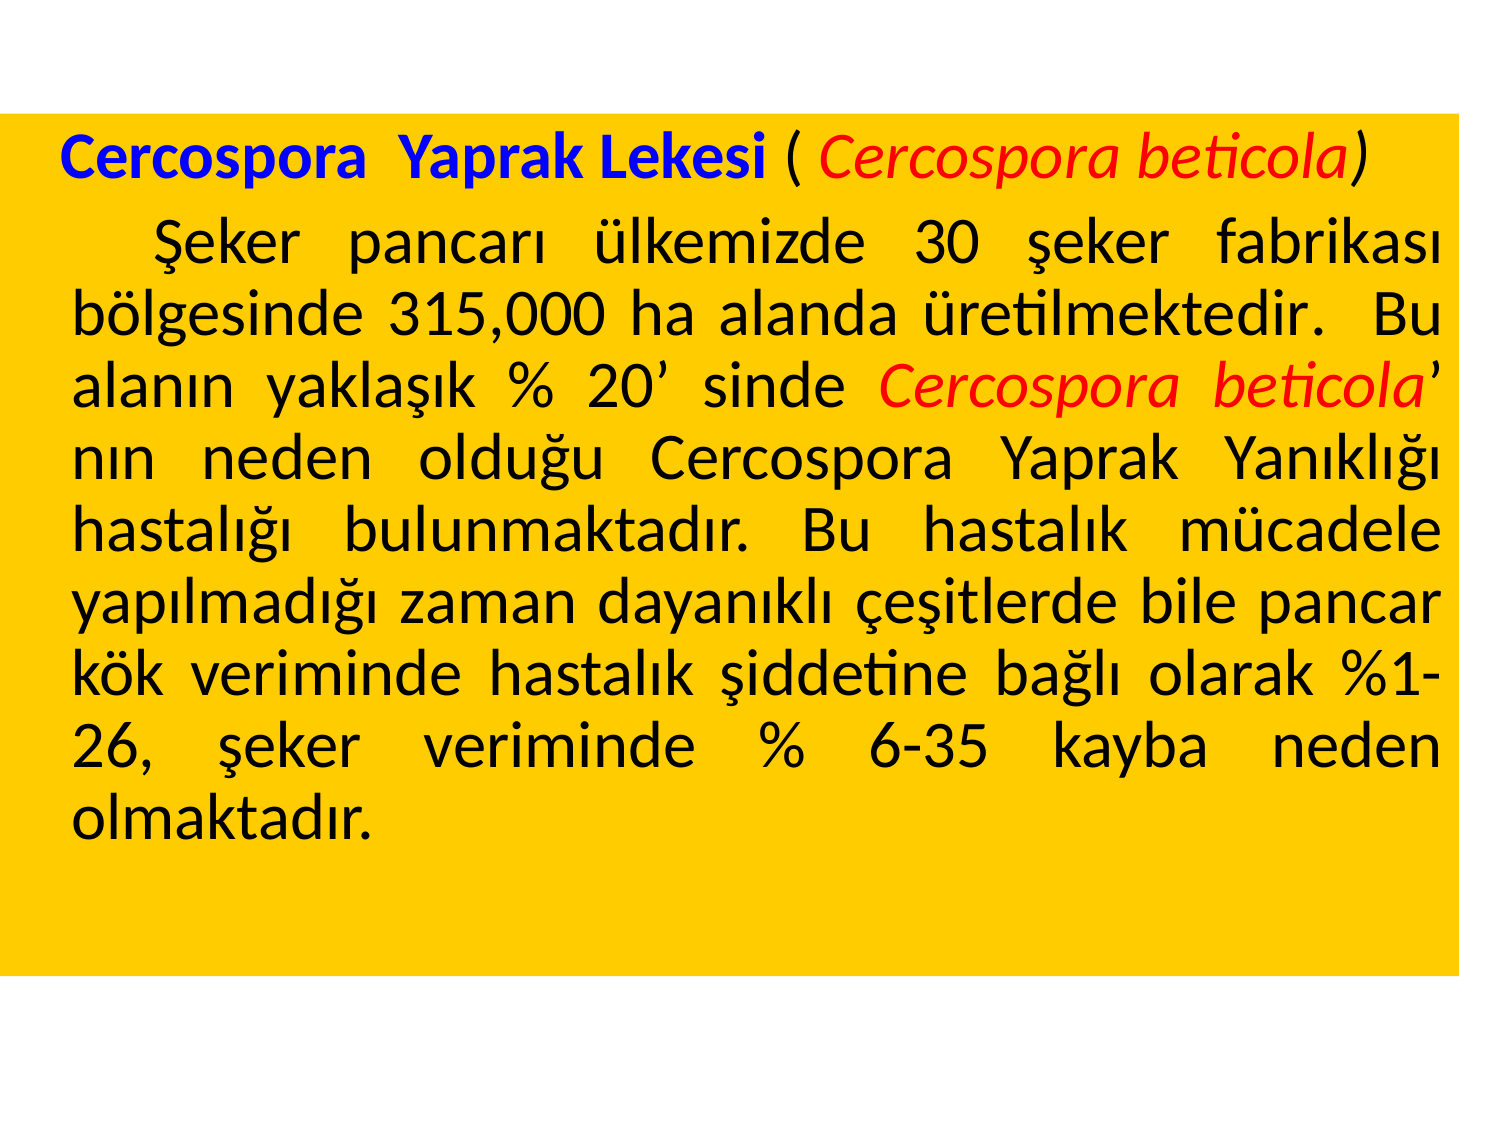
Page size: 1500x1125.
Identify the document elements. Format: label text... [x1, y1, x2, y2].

list Cercospora Yaprak Lekesi ( Cercospora beticola) Şeker pancarı ülkemizde 30 şeker fabrikası bölgesinde 315,000 ha alanda üretilmektedir. Bu alanın yaklaşık % 20’ sinde Cercospora beticola’ nın neden olduğu Cercospora Yaprak Yanıklığı hastalığı bulunmaktadır. Bu hastalık mücadele yapılmadığı zaman dayanıklı çeşitlerde bile pancar kök veriminde hastalık şiddetine bağlı olarak %1-26, şeker veriminde % 6-35 kayba neden olmaktadır. [0, 113, 1459, 977]
